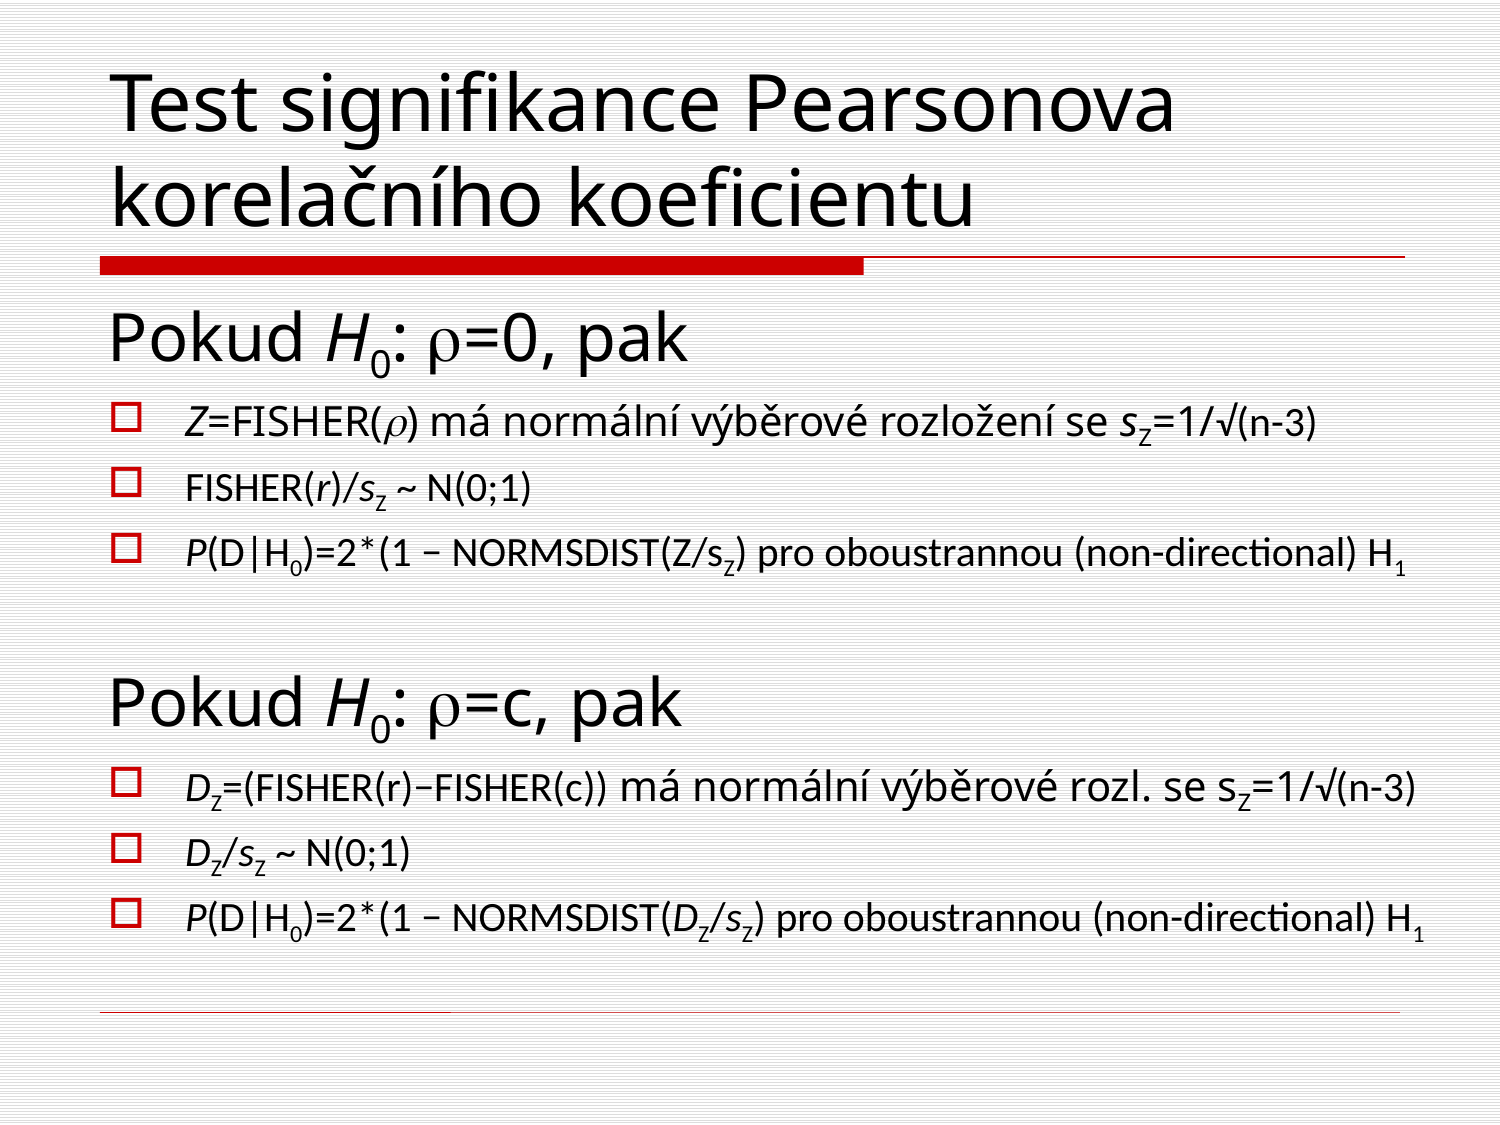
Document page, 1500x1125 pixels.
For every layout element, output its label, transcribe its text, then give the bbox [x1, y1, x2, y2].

list Pokud H0: r=0, pak Z=FISHER(r) má normální výběrové rozložení se sZ=1/√(n-3) FISHER(r)/sZ ~ N(0;1) P(D|H0)=2*(1 − NORMSDIST(Z/sZ) pro oboustrannou (non-directional) H1 Pokud H0: r=c, pak DZ=(FISHER(r)−FISHER(c)) má normální výběrové rozl. se sZ=1/√(n-3) DZ/sZ ~ N(0;1) P(D|H0)=2*(1 − NORMSDIST(DZ/sZ) pro oboustrannou (non-directional) H1 [92, 287, 1500, 988]
title Test signifikance Pearsonova korelačního koeficientu [94, 50, 1407, 250]
